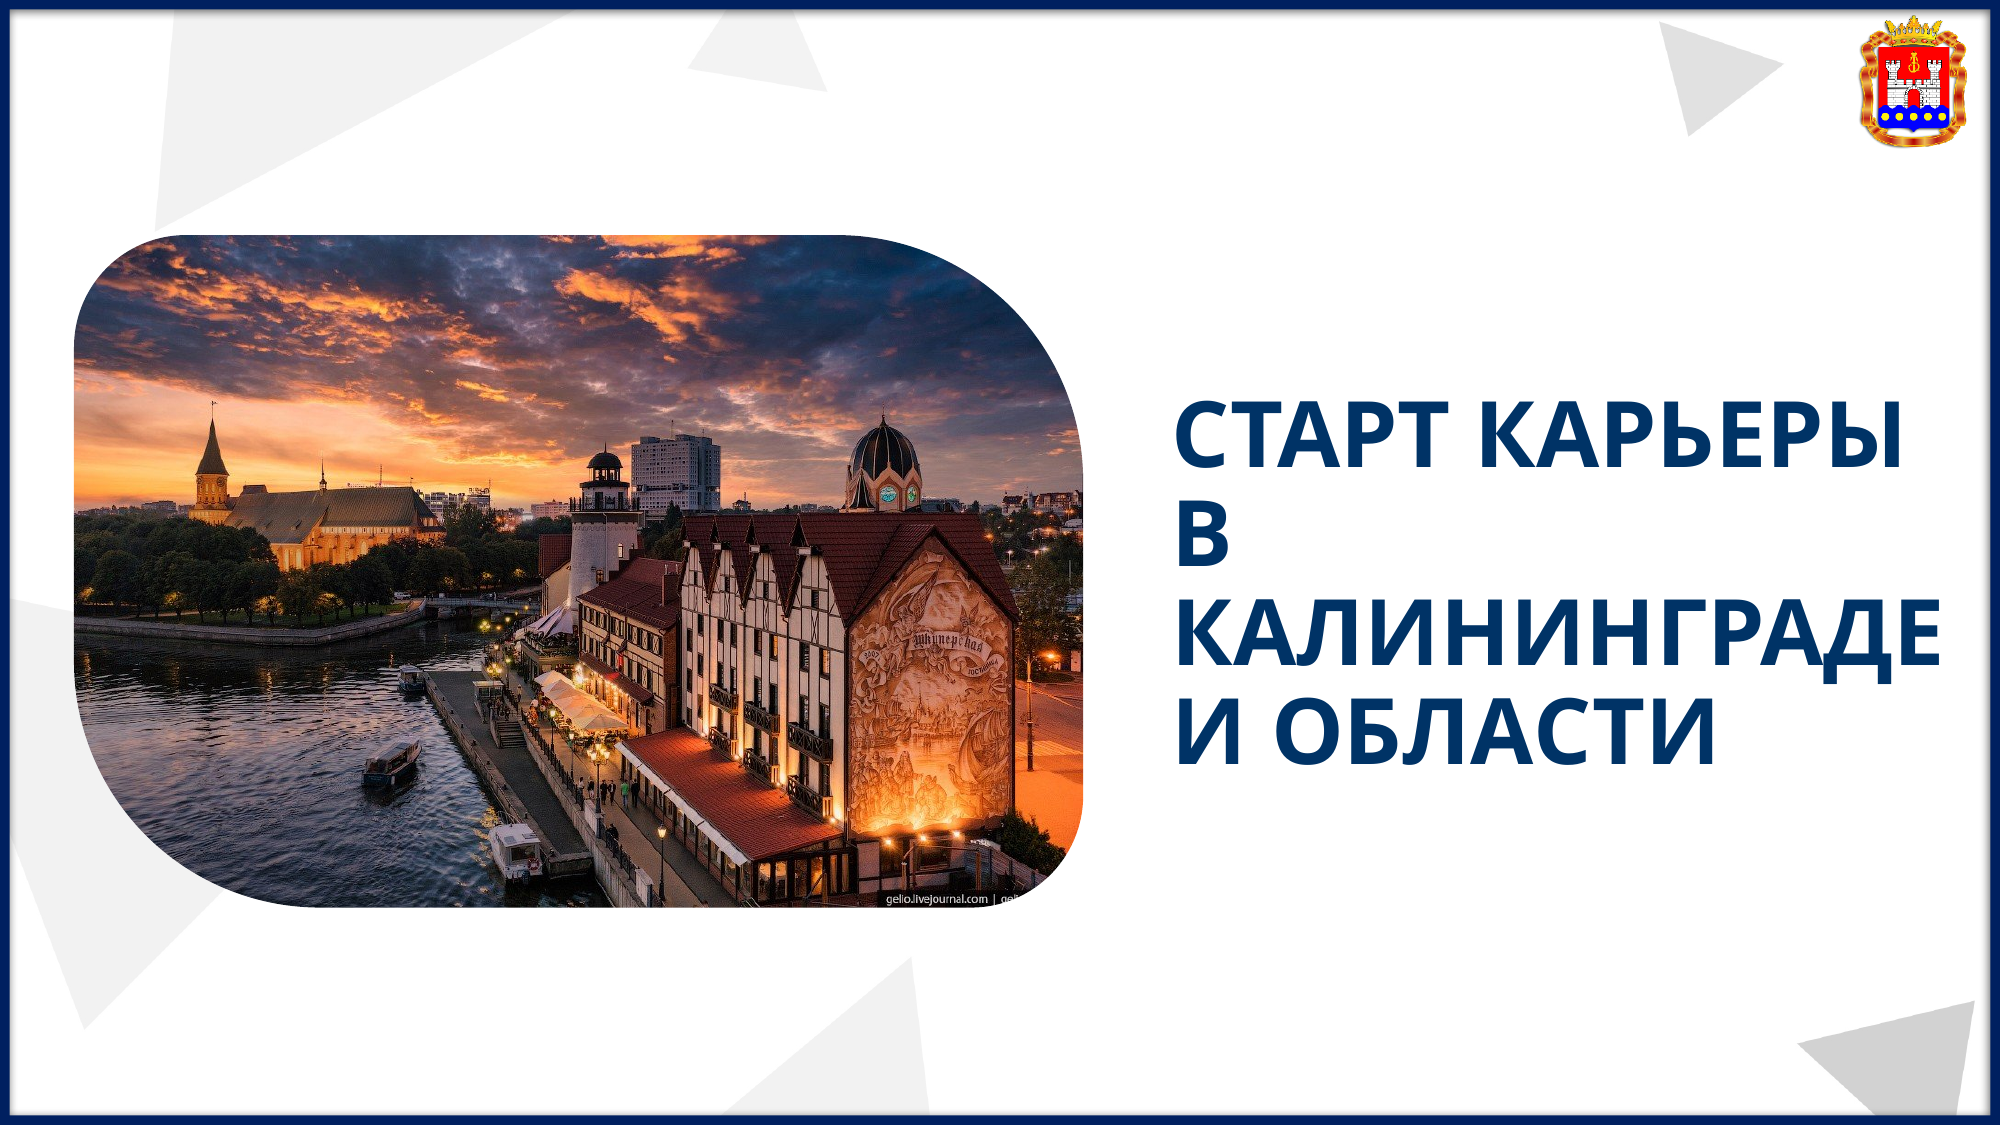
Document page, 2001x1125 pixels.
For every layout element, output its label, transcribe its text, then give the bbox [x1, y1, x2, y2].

picture [10, 10, 1990, 1115]
text_box [0, 0, 2000, 1125]
text_box СТАРТ КАРЬЕРЫ В КАЛИНИНГРАДЕ И ОБЛАСТИ [1156, 390, 2000, 783]
